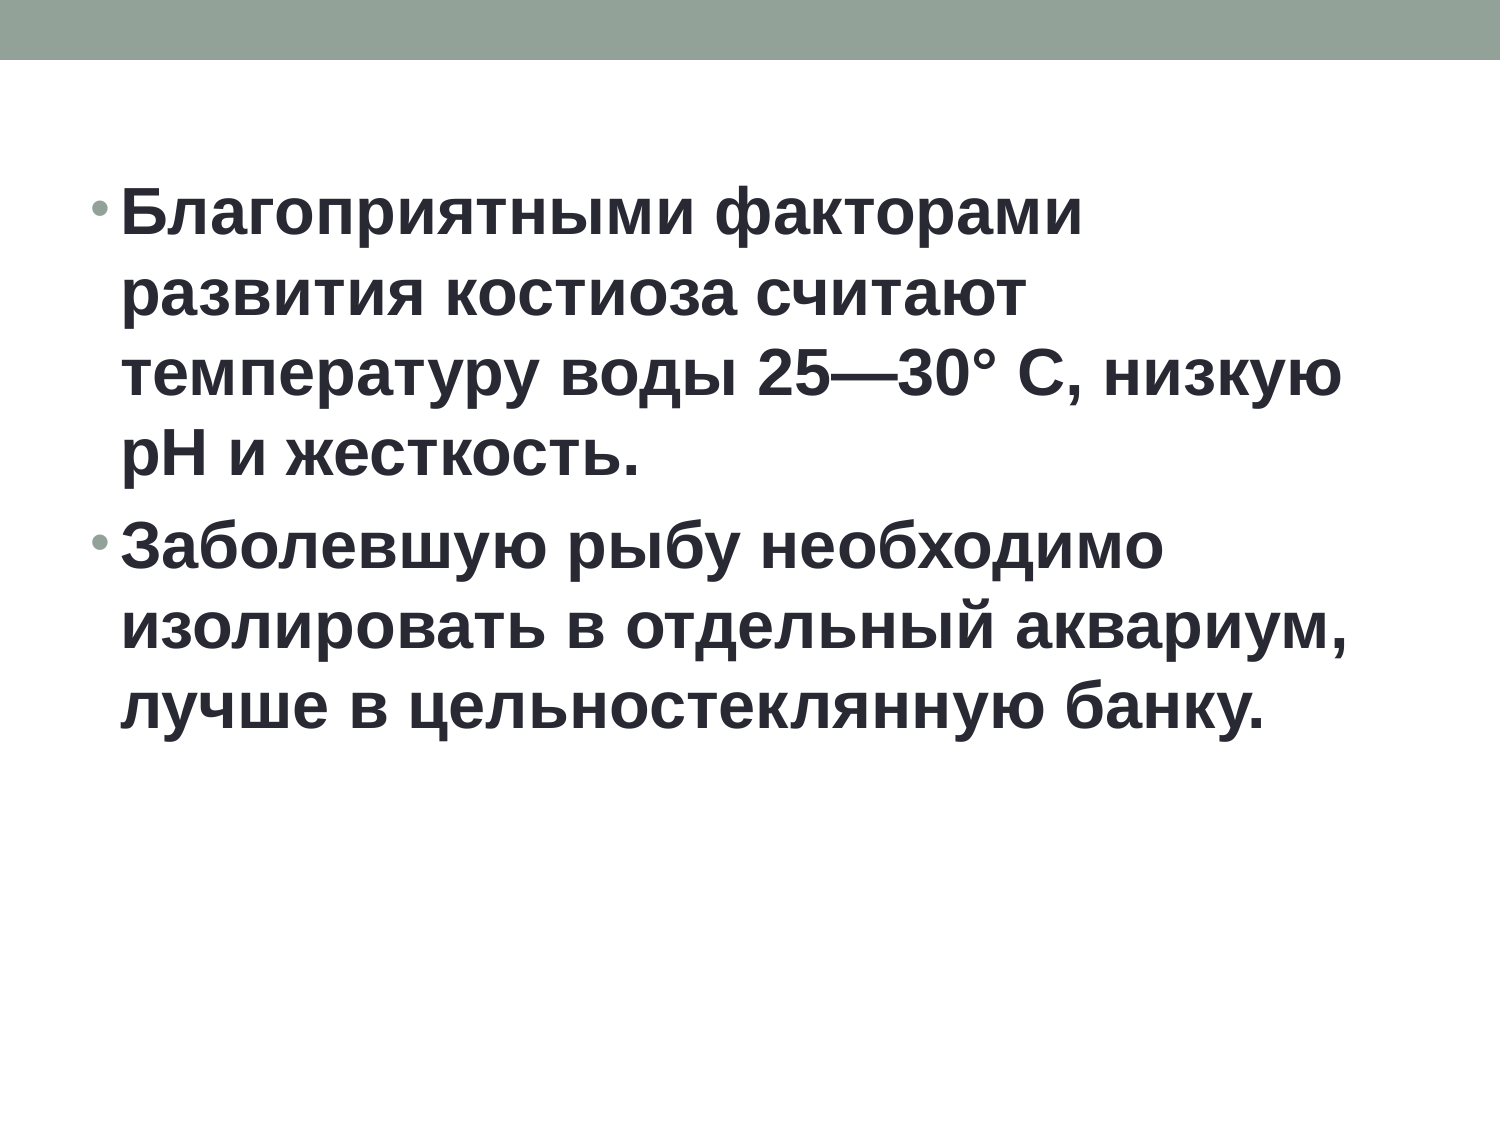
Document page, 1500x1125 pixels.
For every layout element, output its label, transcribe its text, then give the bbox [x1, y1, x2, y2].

list Благоприятными факторами развития костиоза считают температуру воды 25—30° С, низкую рН и жесткость. Заболевшую рыбу необходимо изолировать в отдельный аквариум, лучше в цельностеклянную банку. [75, 160, 1425, 1063]
